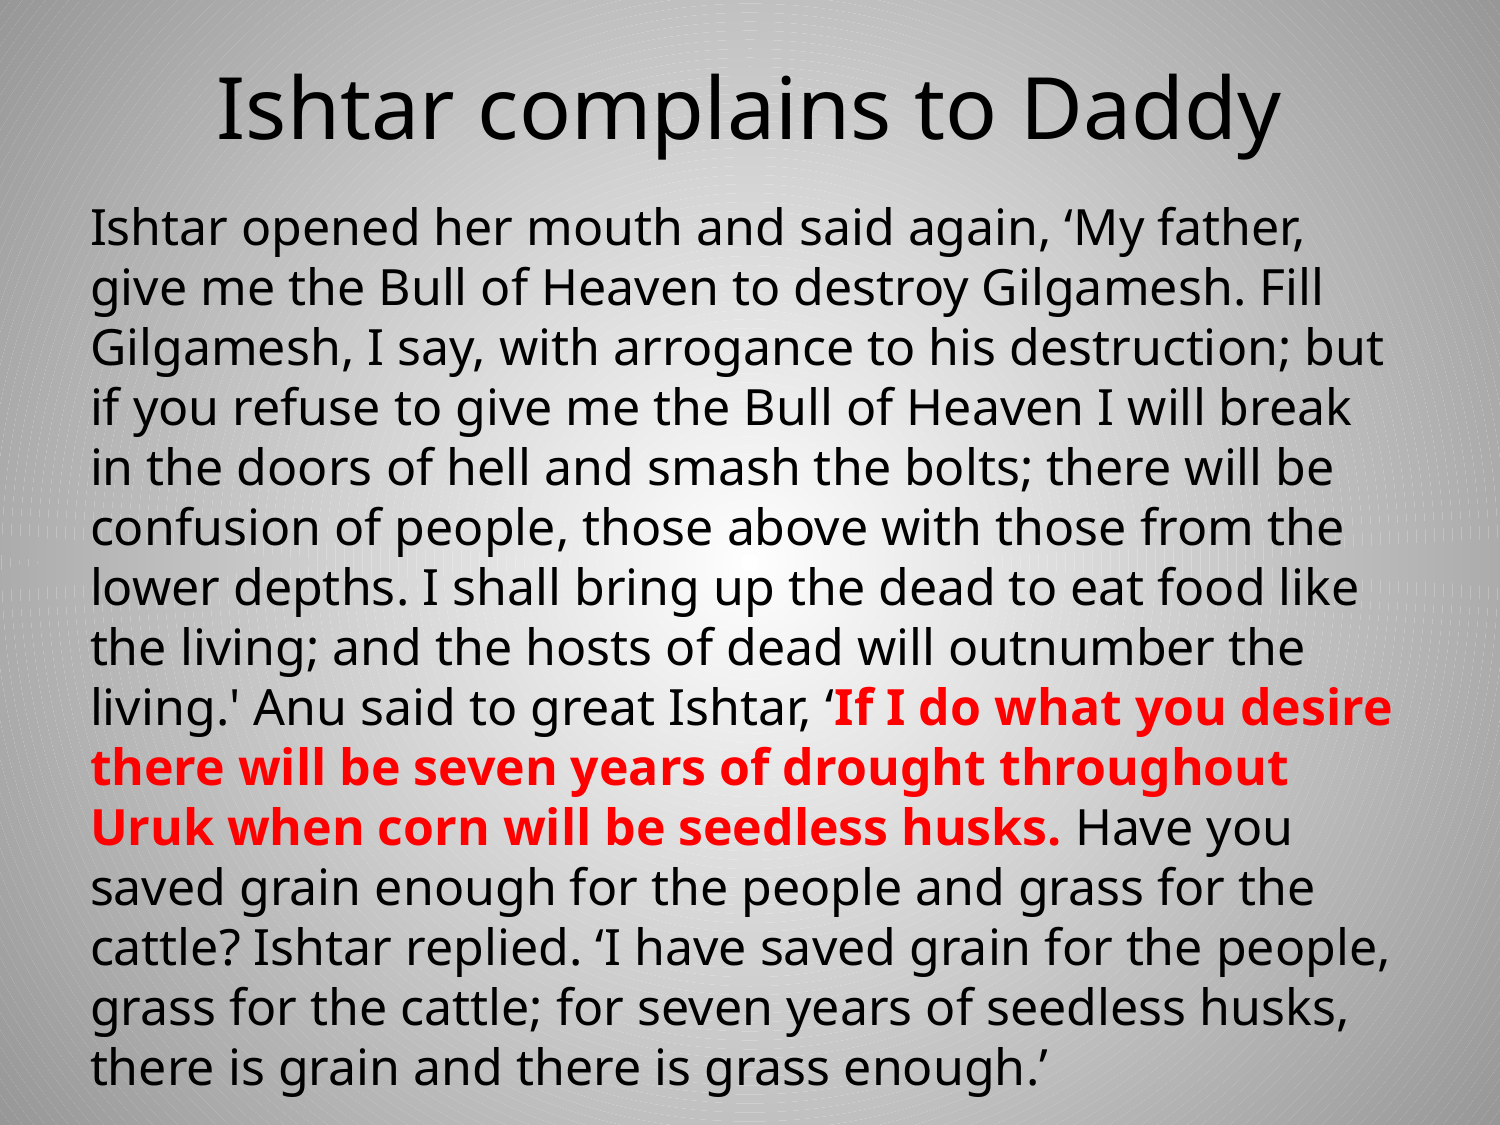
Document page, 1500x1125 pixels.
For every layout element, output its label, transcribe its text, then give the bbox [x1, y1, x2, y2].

list Ishtar opened her mouth and said again, ‘My father, give me the Bull of Heaven to destroy Gilgamesh. Fill Gilgamesh, I say, with arrogance to his destruction; but if you refuse to give me the Bull of Heaven I will break in the doors of hell and smash the bolts; there will be confusion of people, those above with those from the lower depths. I shall bring up the dead to eat food like the living; and the hosts of dead will outnumber the living.' Anu said to great Ishtar, ‘If I do what you desire there will be seven years of drought throughout Uruk when corn will be seedless husks. Have you saved grain enough for the people and grass for the cattle? Ishtar replied. ‘I have saved grain for the people, grass for the cattle; for seven years of seedless husks, there is grain and there is grass enough.’ [75, 187, 1425, 1088]
title Ishtar complains to Daddy [75, 45, 1425, 165]
